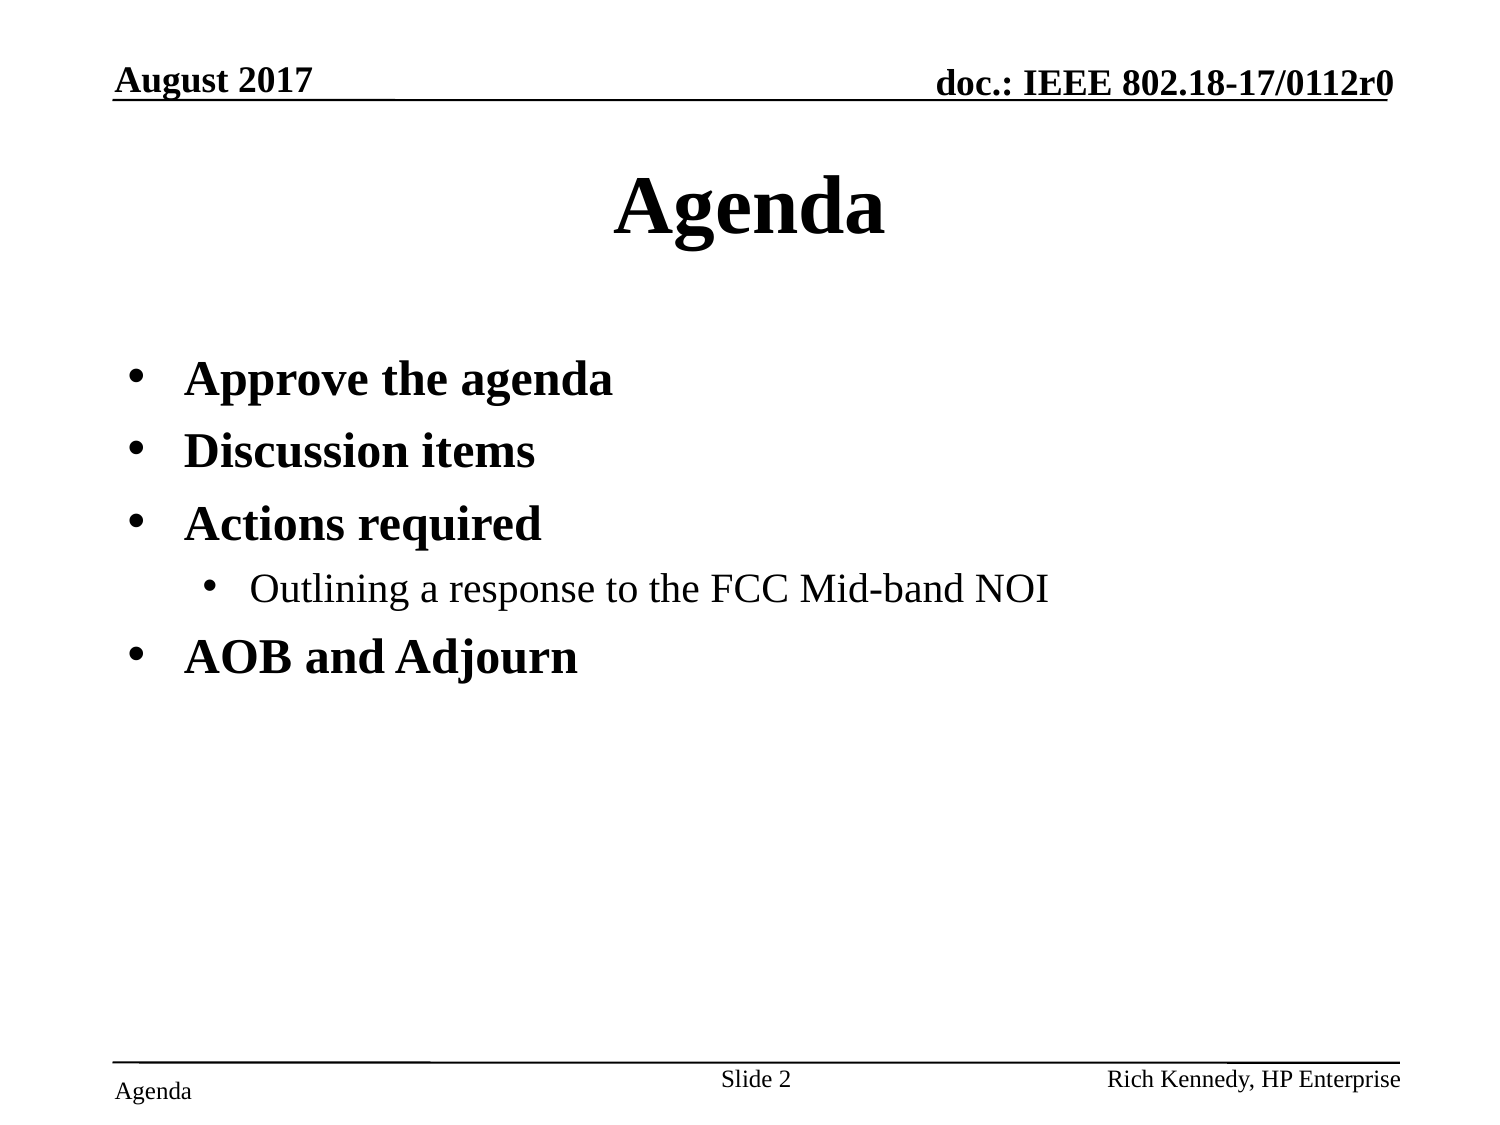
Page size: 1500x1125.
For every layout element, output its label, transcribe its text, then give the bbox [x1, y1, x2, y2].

title Agenda [112, 112, 1388, 288]
text_box Agenda [99, 1067, 238, 1112]
footer Rich Kennedy, HP Enterprise [878, 1061, 1402, 1093]
list Approve the agenda Discussion items Actions required Outlining a response to the FCC Mid-band NOI AOB and Adjourn [112, 337, 1388, 1013]
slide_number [114, 54, 376, 101]
slide_number Slide 2 [712, 1061, 800, 1123]
